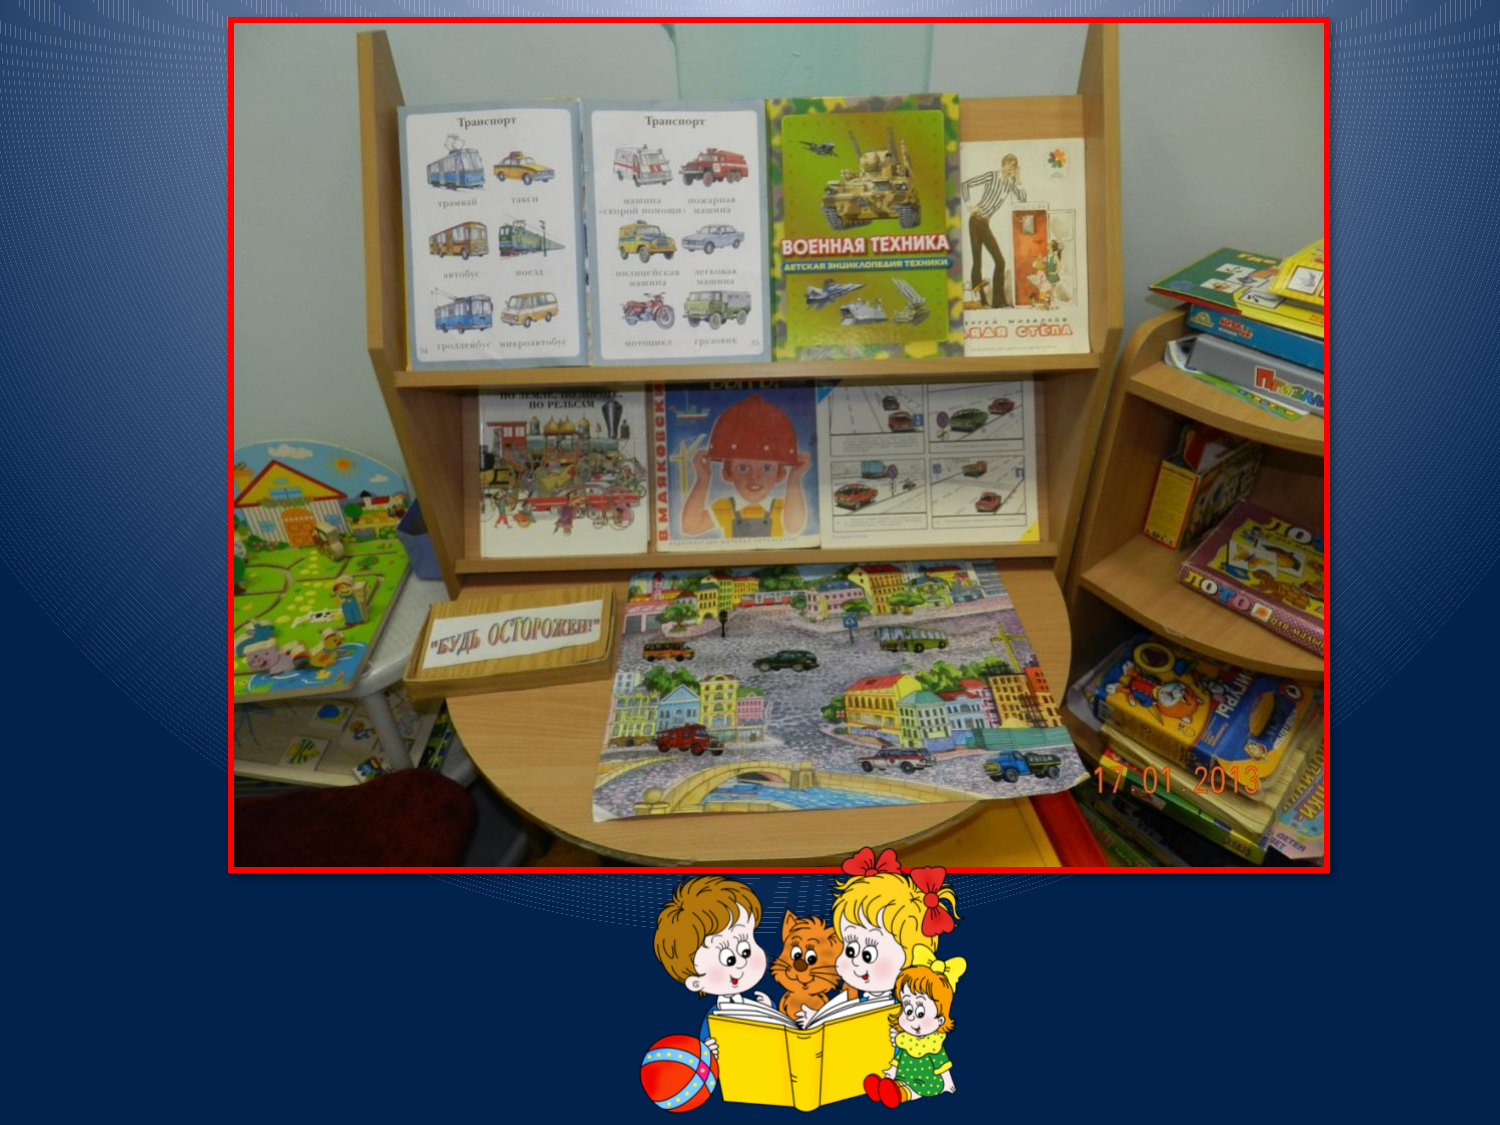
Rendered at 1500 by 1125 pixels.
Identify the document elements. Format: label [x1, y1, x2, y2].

picture [233, 22, 1325, 1125]
picture [1266, 340, 1274, 345]
